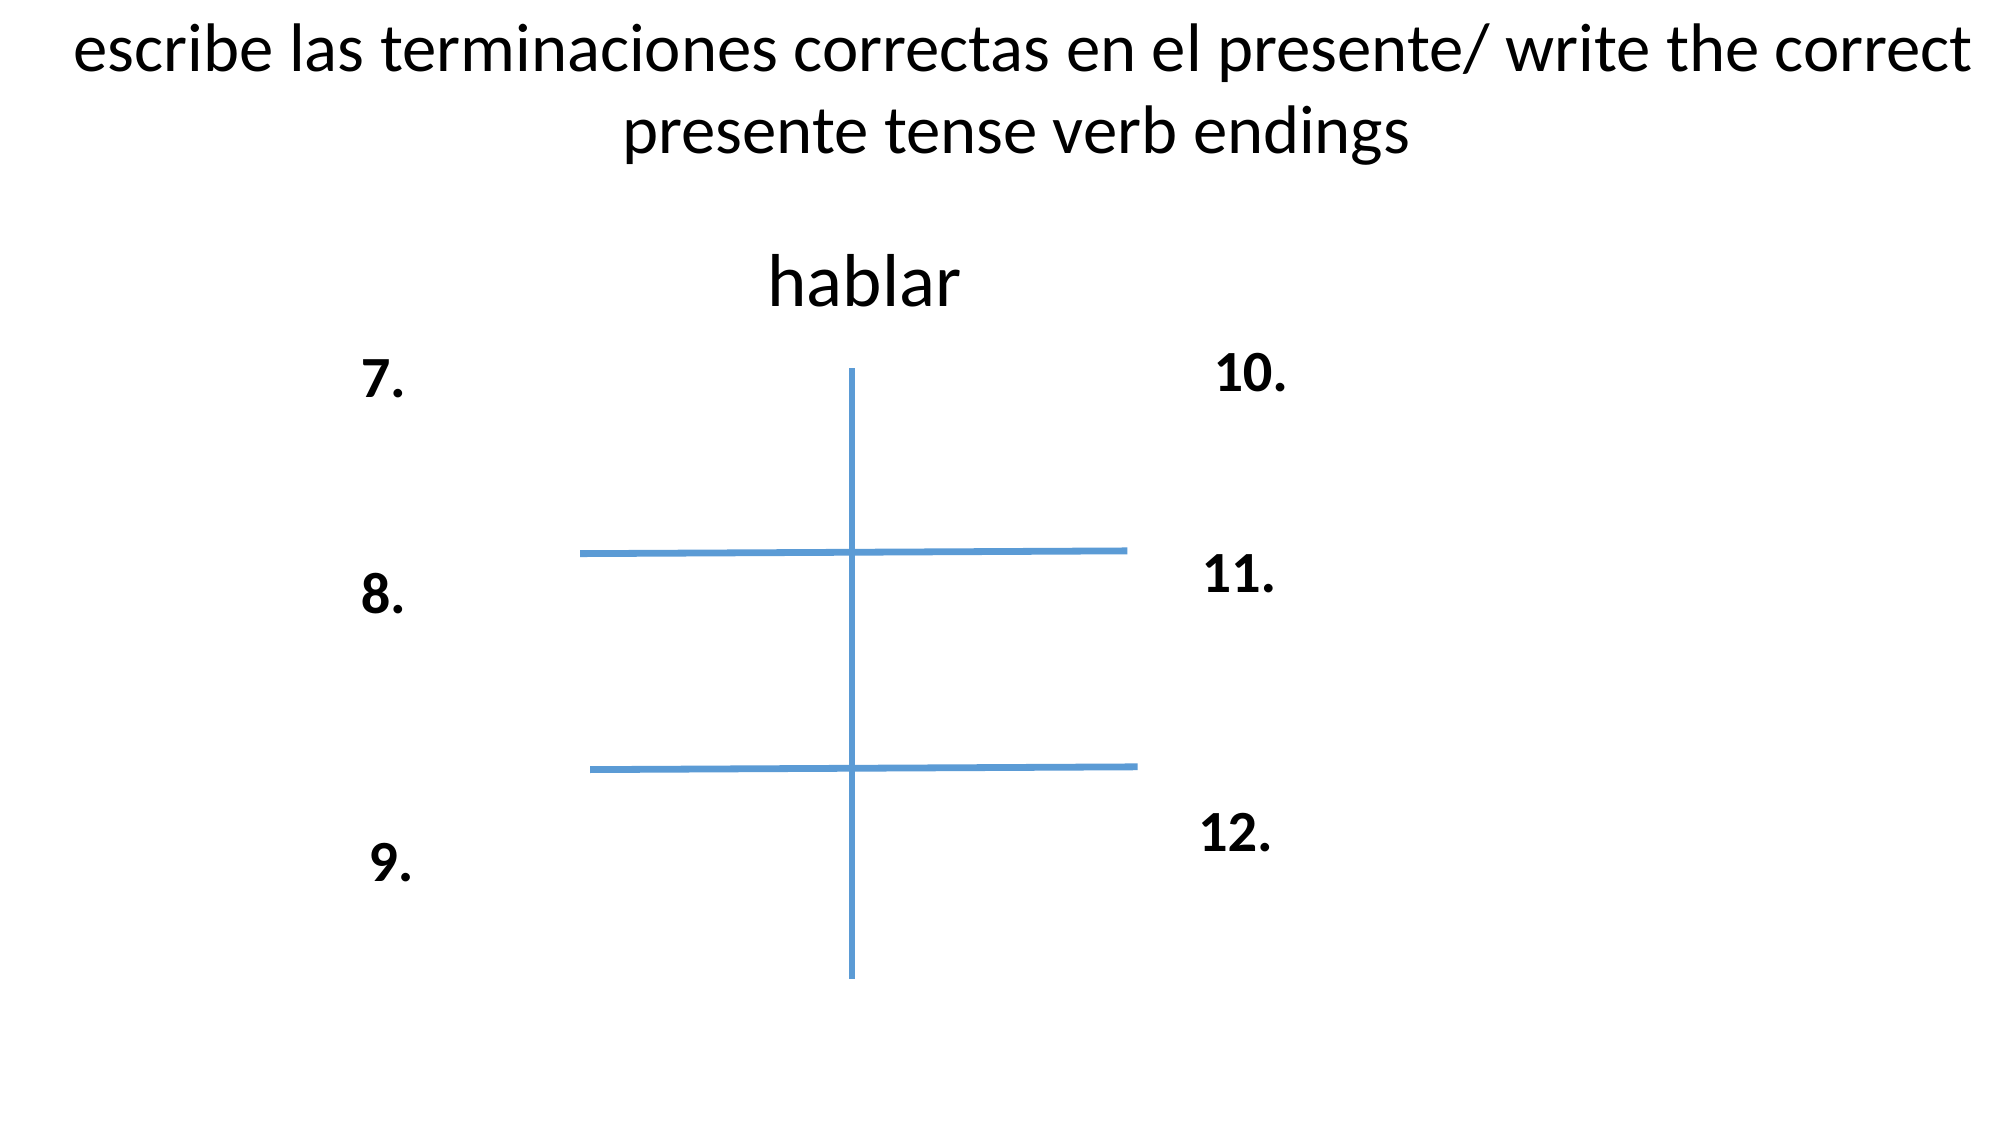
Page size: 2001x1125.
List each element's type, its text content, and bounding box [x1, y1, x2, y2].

text_box 11. [1186, 526, 1294, 612]
text_box 7. [346, 331, 453, 416]
text_box escribe las terminaciones correctas en el presente/ write the correct presente tense verb endings [34, 0, 2000, 175]
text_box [590, 766, 1138, 770]
text_box hablar [752, 223, 977, 329]
text_box 8. [346, 548, 453, 633]
text_box 12. [1183, 785, 1290, 871]
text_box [580, 550, 1128, 554]
text_box 9. [353, 816, 460, 901]
text_box 10. [1198, 325, 1306, 411]
